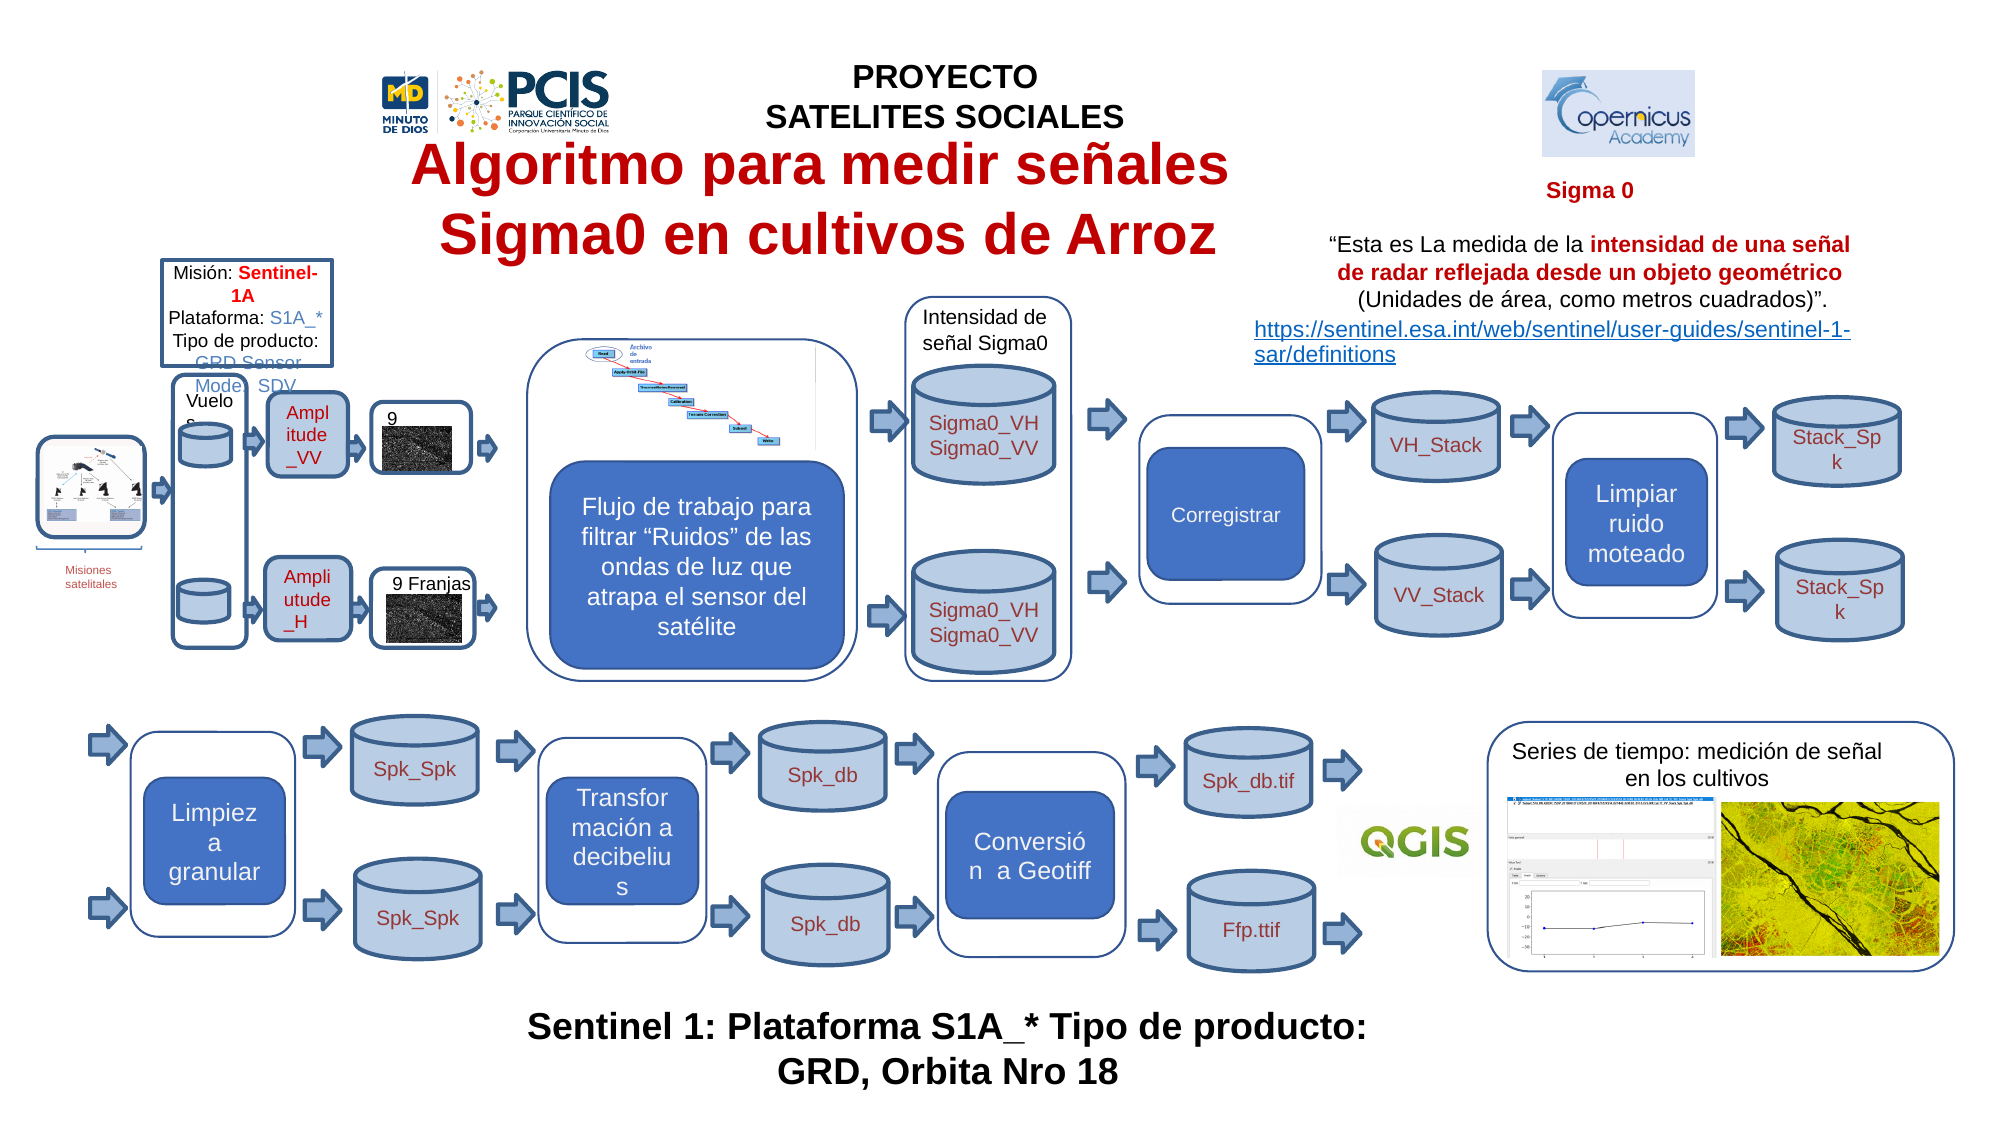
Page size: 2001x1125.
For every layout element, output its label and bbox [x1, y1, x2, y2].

text_box [36, 47, 1955, 1095]
